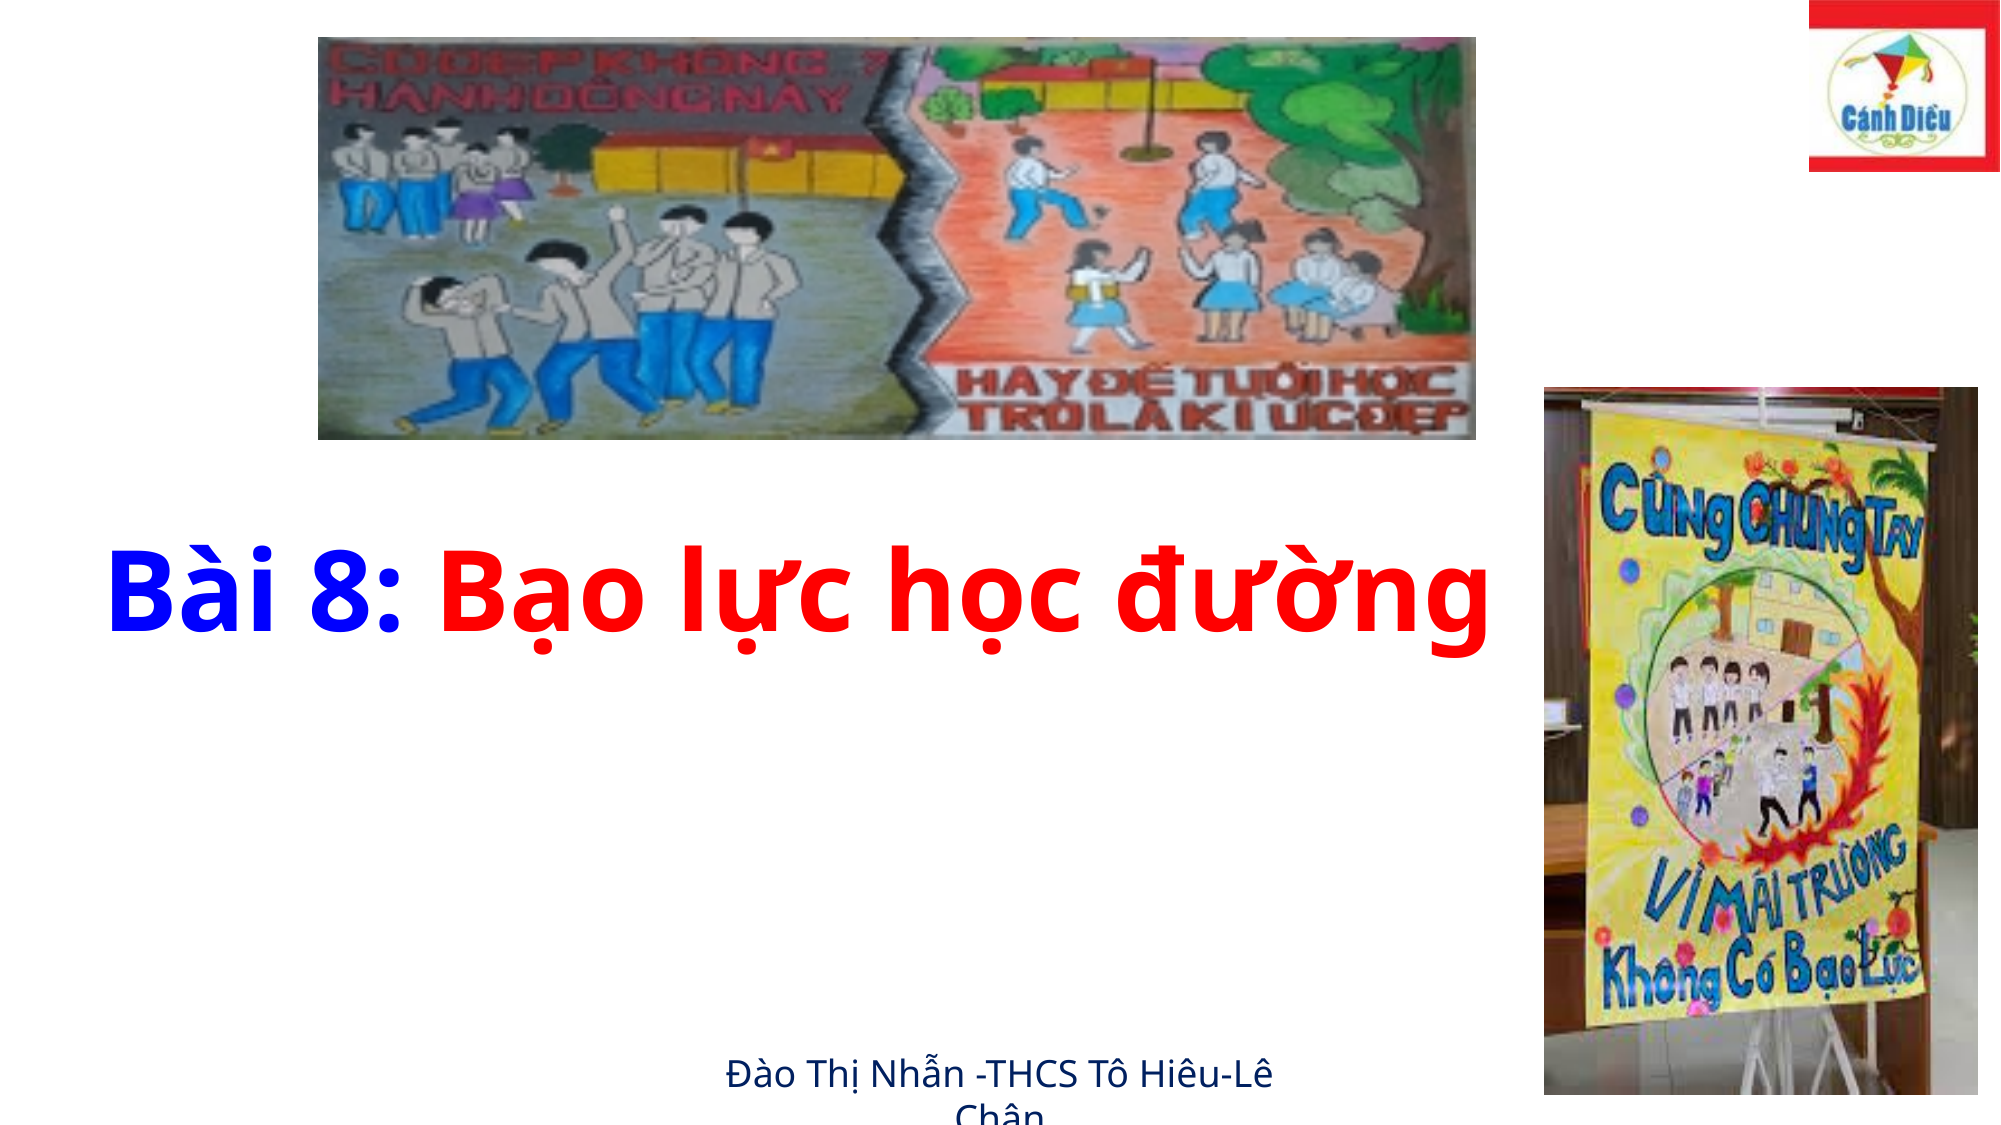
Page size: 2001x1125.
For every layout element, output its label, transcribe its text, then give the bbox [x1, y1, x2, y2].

footer Đào Thị Nhẫn -THCS Tô Hiêu-Lê Chân [662, 1065, 1338, 1125]
picture [318, 37, 1476, 440]
picture [1544, 387, 1978, 1095]
text_box Bài 8: Bạo lực học đường [22, 511, 1544, 662]
picture [1809, 0, 2000, 172]
